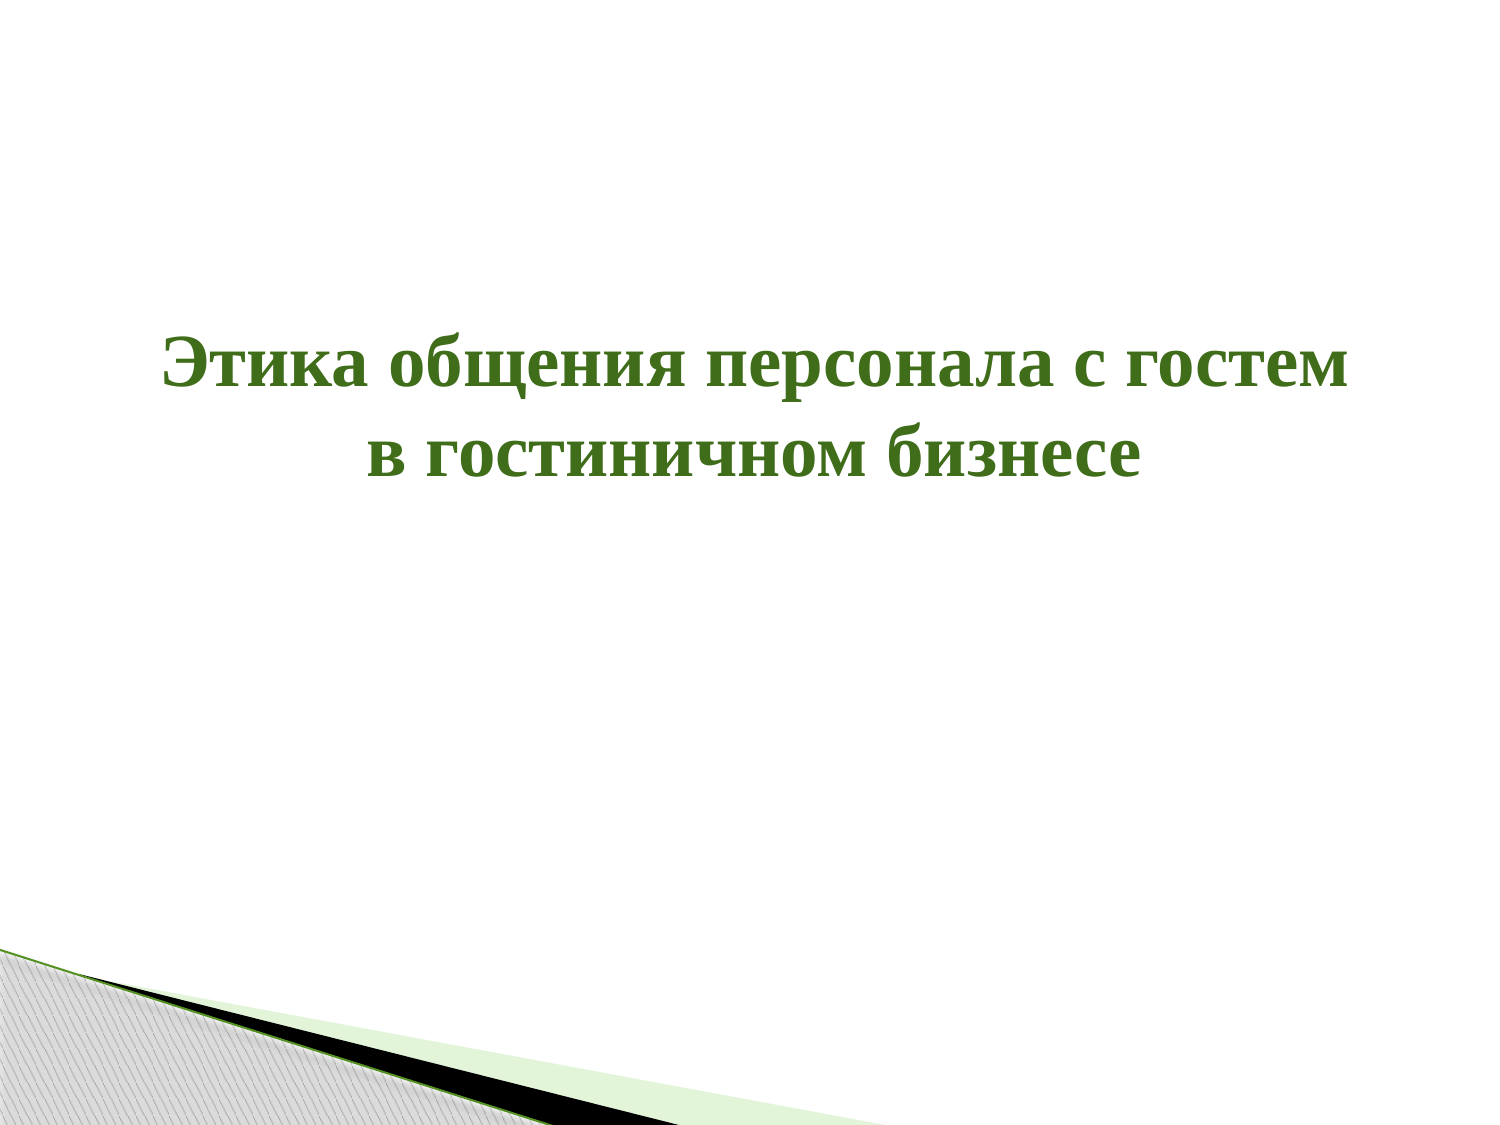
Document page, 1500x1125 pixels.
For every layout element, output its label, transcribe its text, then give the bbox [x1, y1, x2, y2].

text_box Этика общения персонала с гостем в гостиничном бизнесе [117, 281, 1393, 523]
